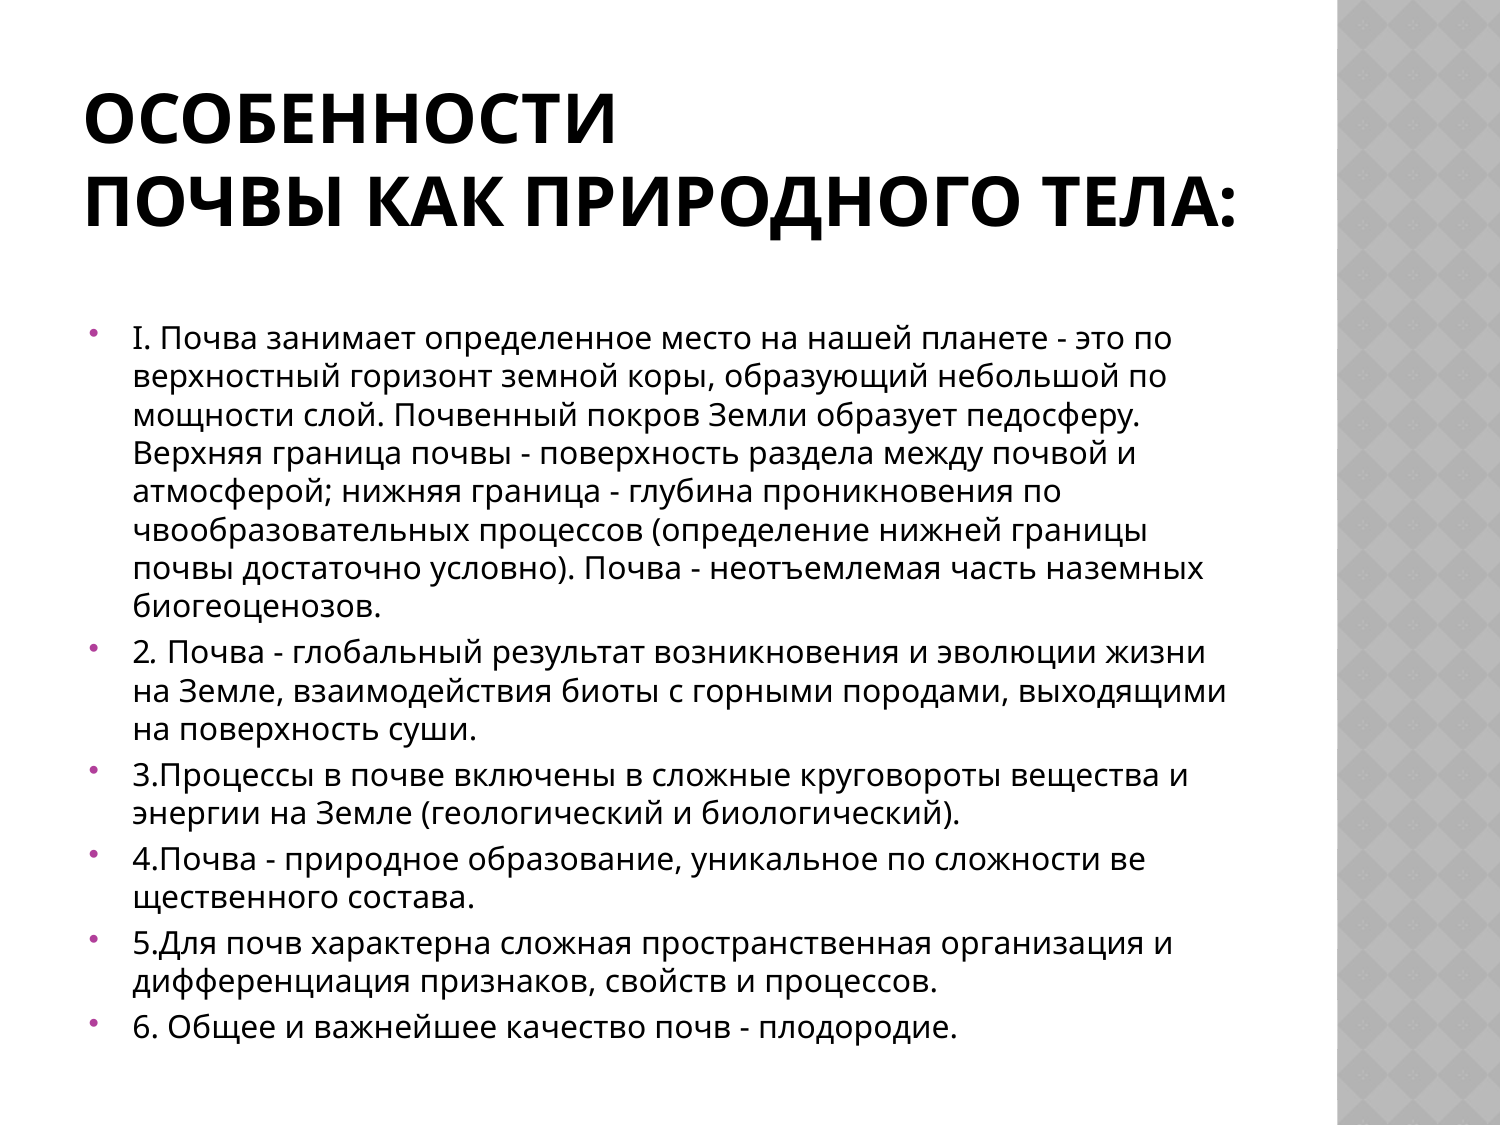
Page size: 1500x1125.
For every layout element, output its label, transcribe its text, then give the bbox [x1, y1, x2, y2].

title Особенности почвы как природного тела: [75, 52, 1263, 240]
list I. Почва занимает определенное место на нашей планете - это по­верхностный горизонт земной коры, образующий небольшой по мощности слой. Почвенный покров Земли образует педосферу. Верхняя граница почвы - поверхность раздела между почвой и атмосферой; нижняя граница - глубина проникновения по­чвообразовательных процессов (определение нижней границы почвы достаточно условно). Почва - неотъемлемая часть на­земных биогеоценозов. 2. Почва - глобальный результат возникновения и эволюции жизни на Земле, взаимодействия биоты с горными породами, выходящими на поверхность суши. 3.Процессы в почве включены в сложные круговороты вещества и энергии на Земле (геологический и биологический). 4.Почва - природное образование, уникальное по сложности ве­щественного состава. 5.Для почв характерна сложная пространственная организация и дифференциация признаков, свойств и процессов. 6. Общее и важнейшее качество почв - плодородие. [75, 264, 1263, 1059]
